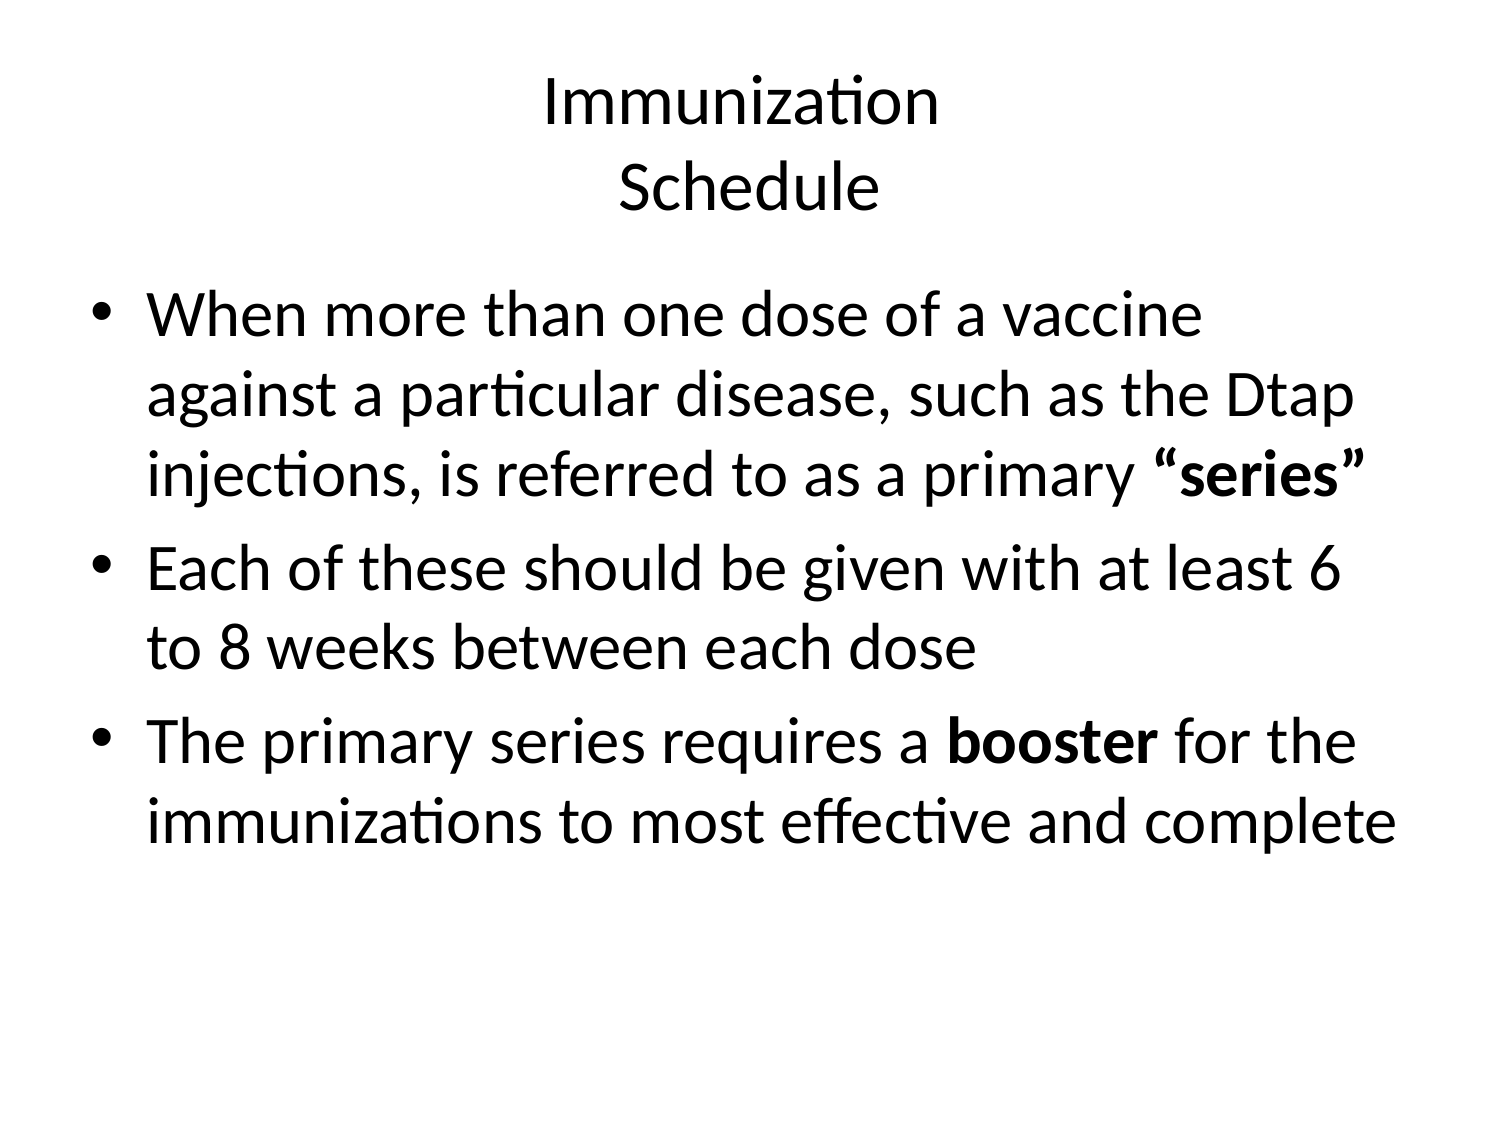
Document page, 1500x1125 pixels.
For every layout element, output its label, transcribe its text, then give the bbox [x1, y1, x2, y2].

list When more than one dose of a vaccine against a particular disease, such as the Dtap injections, is referred to as a primary “series” Each of these should be given with at least 6 to 8 weeks between each dose The primary series requires a booster for the immunizations to most effective and complete [75, 262, 1425, 1005]
title Immunization Schedule [75, 45, 1425, 233]
